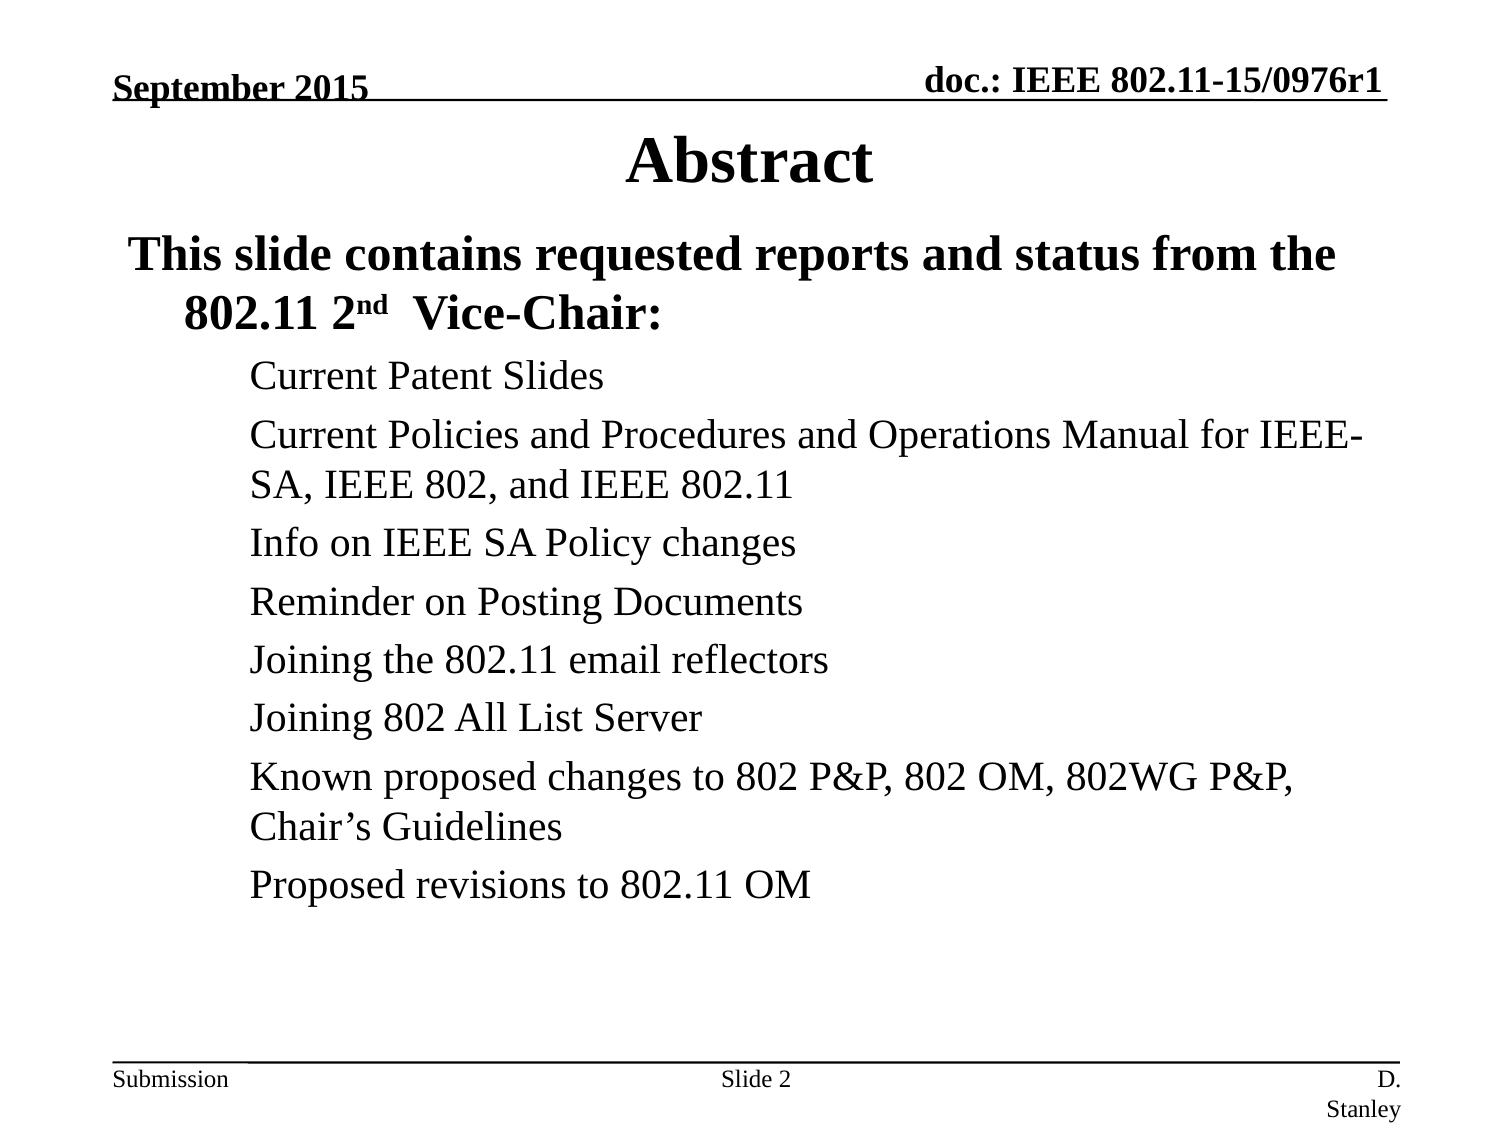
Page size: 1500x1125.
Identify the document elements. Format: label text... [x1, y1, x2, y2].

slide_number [112, 62, 401, 109]
list This slide contains requested reports and status from the 802.11 2nd Vice-Chair: Current Patent Slides Current Policies and Procedures and Operations Manual for IEEE-SA, IEEE 802, and IEEE 802.11 Info on IEEE SA Policy changes Reminder on Posting Documents Joining the 802.11 email reflectors Joining 802 All List Server Known proposed changes to 802 P&P, 802 OM, 802WG P&P, Chair’s Guidelines Proposed revisions to 802.11 OM [112, 212, 1413, 1038]
footer D. Stanley HP-Aruba Networks [1324, 1061, 1402, 1093]
slide_number Slide 2 [712, 1061, 800, 1093]
title Abstract [112, 112, 1388, 201]
